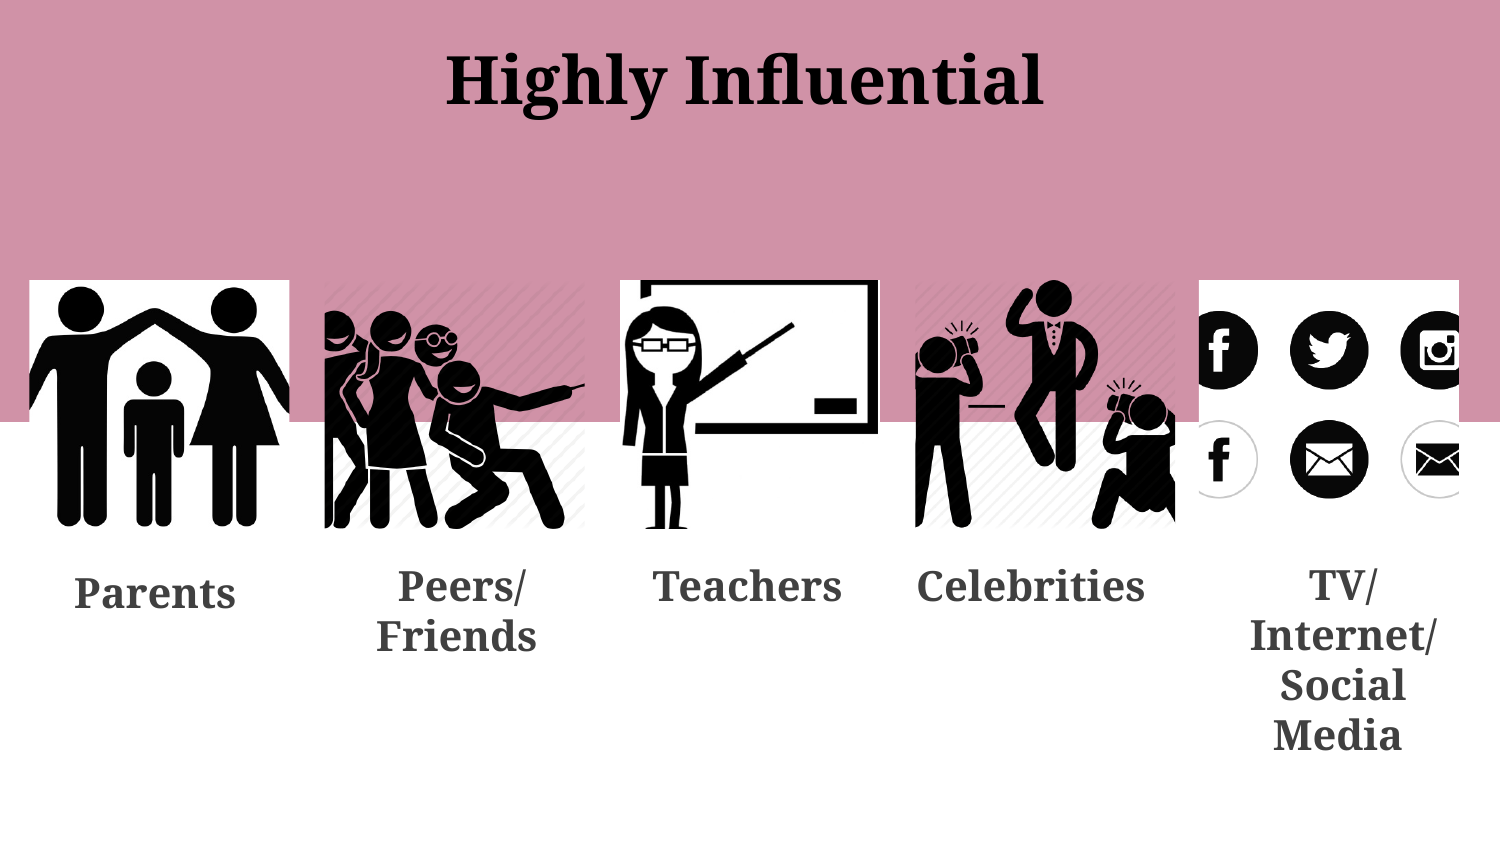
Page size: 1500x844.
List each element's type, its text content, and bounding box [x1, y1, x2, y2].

picture [619, 279, 881, 529]
text_box Teachers [633, 552, 873, 618]
text_box Highly Influential [430, 30, 1078, 126]
picture [1198, 279, 1460, 529]
text_box Parents [41, 559, 280, 625]
text_box TV/Internet/Social Media [1204, 551, 1483, 767]
picture [915, 279, 1176, 529]
picture [324, 279, 585, 529]
text_box Celebrities [898, 552, 1164, 618]
text_box Peers/ Friends [342, 552, 582, 668]
picture [29, 279, 290, 529]
